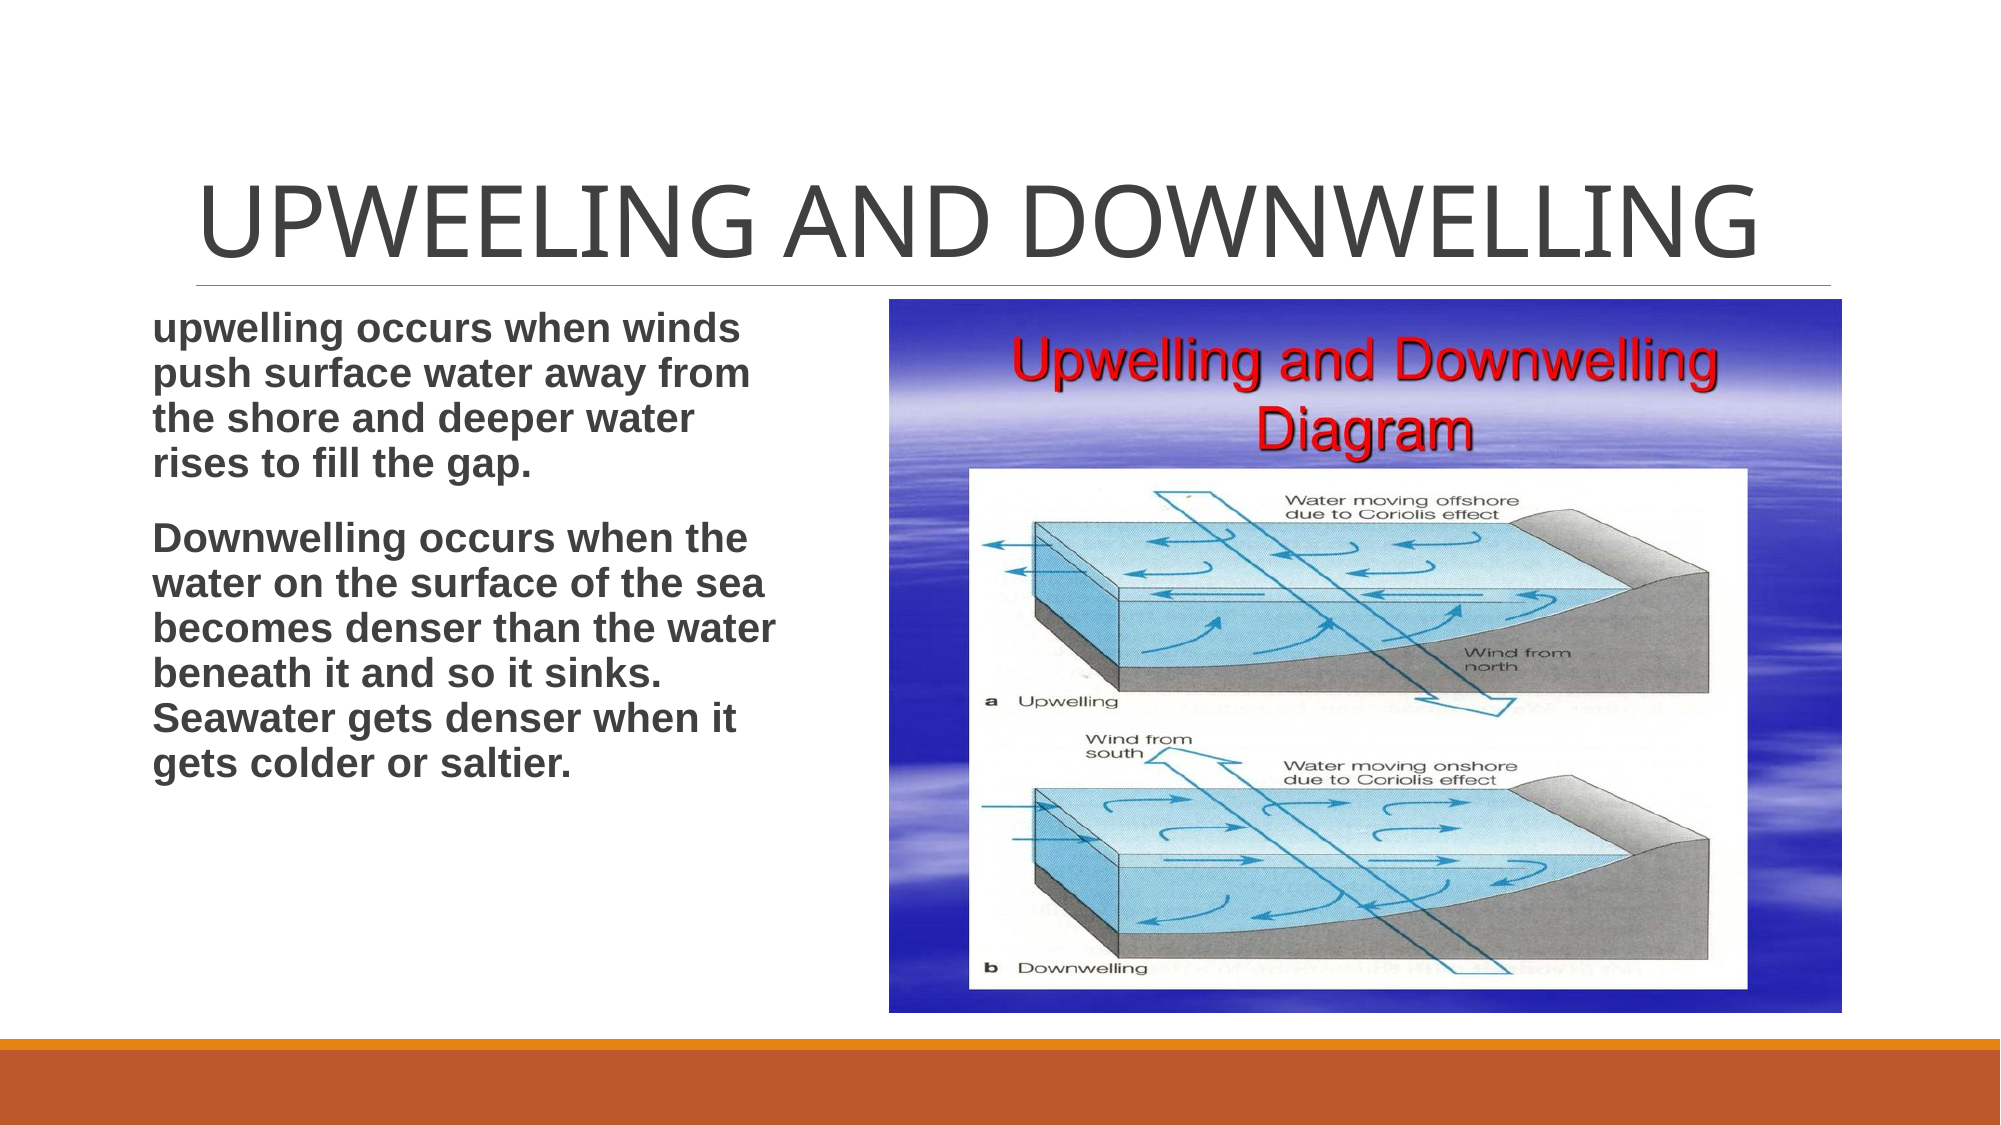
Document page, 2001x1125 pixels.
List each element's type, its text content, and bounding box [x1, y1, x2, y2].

title UPWEELING AND DOWNWELLING [180, 47, 1830, 285]
list upwelling occurs when winds push surface water away from the shore and deeper water rises to fill the gap. Downwelling occurs when the water on the surface of the sea becomes denser than the water beneath it and so it sinks. Seawater gets denser when it gets colder or saltier. [137, 299, 779, 1014]
picture [889, 298, 1842, 1014]
